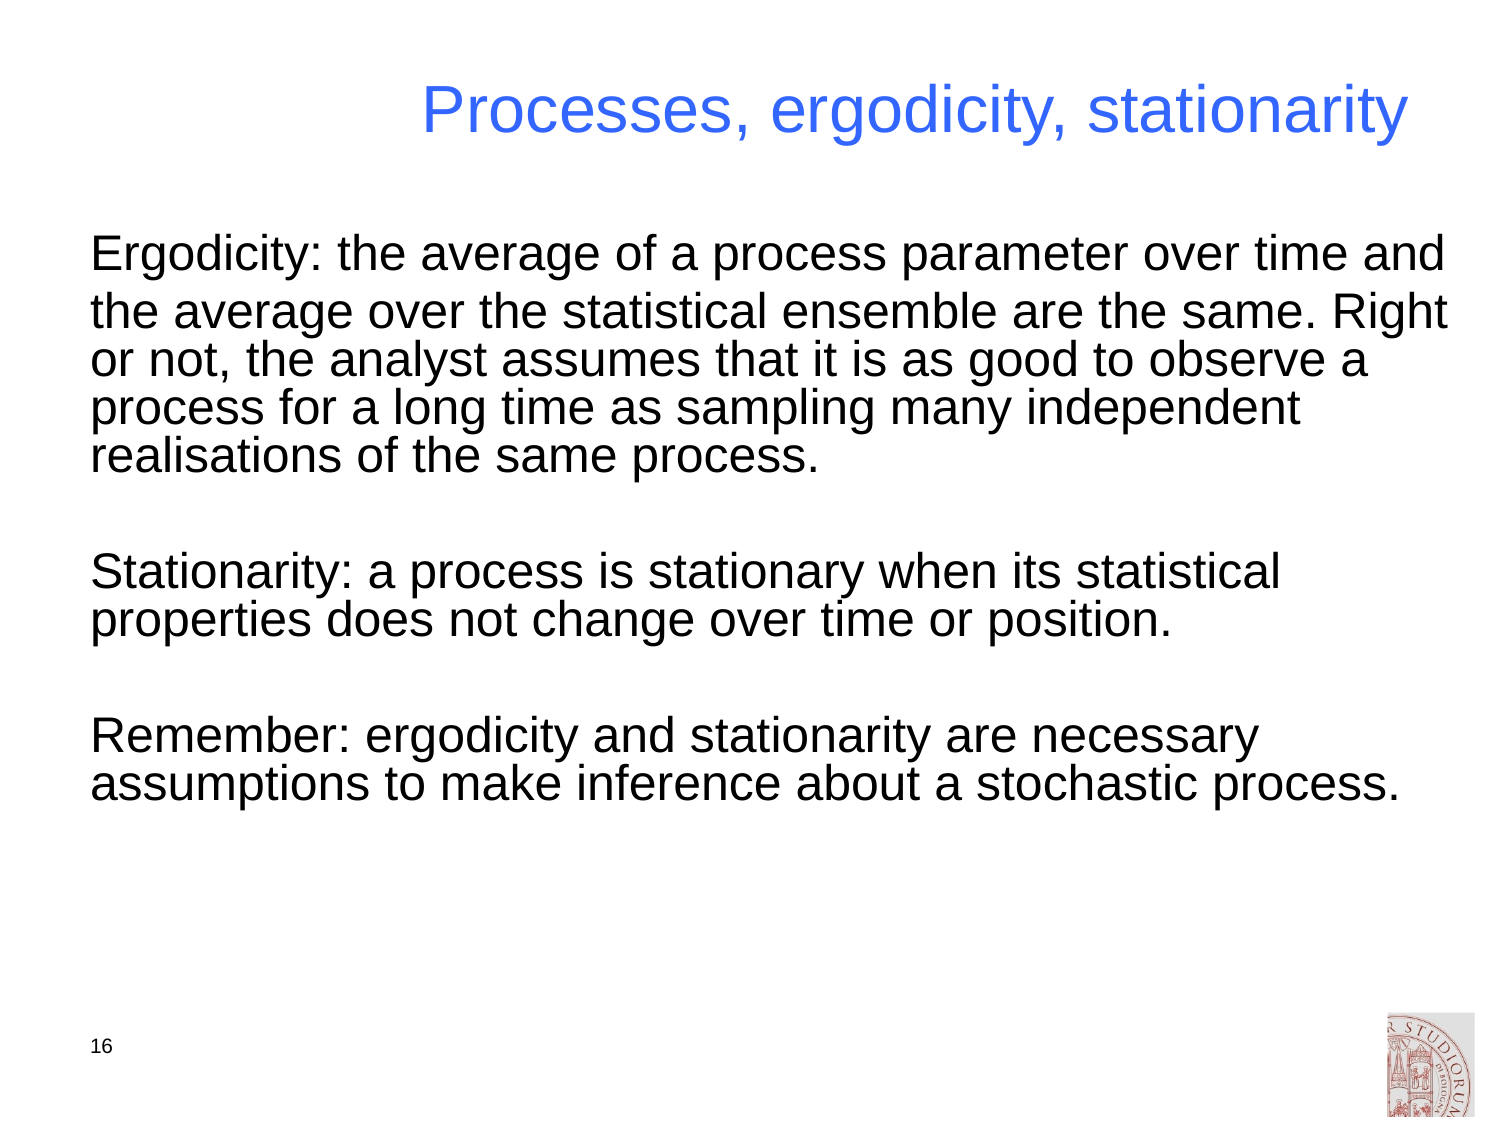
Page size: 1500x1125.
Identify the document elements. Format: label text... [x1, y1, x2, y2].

slide_number 16 [74, 1024, 426, 1104]
text_box Ergodicity: the average of a process parameter over time and the average over the statistical ensemble are the same. Right or not, the analyst assumes that it is as good to observe a process for a long time as sampling many independent realisations of the same process. Stationarity: a process is stationary when its statistical properties does not change over time or position. Remember: ergodicity and stationarity are necessary assumptions to make inference about a stochastic process. [75, 224, 1475, 793]
picture [1387, 1012, 1475, 1117]
title Processes, ergodicity, stationarity [74, 12, 1426, 201]
